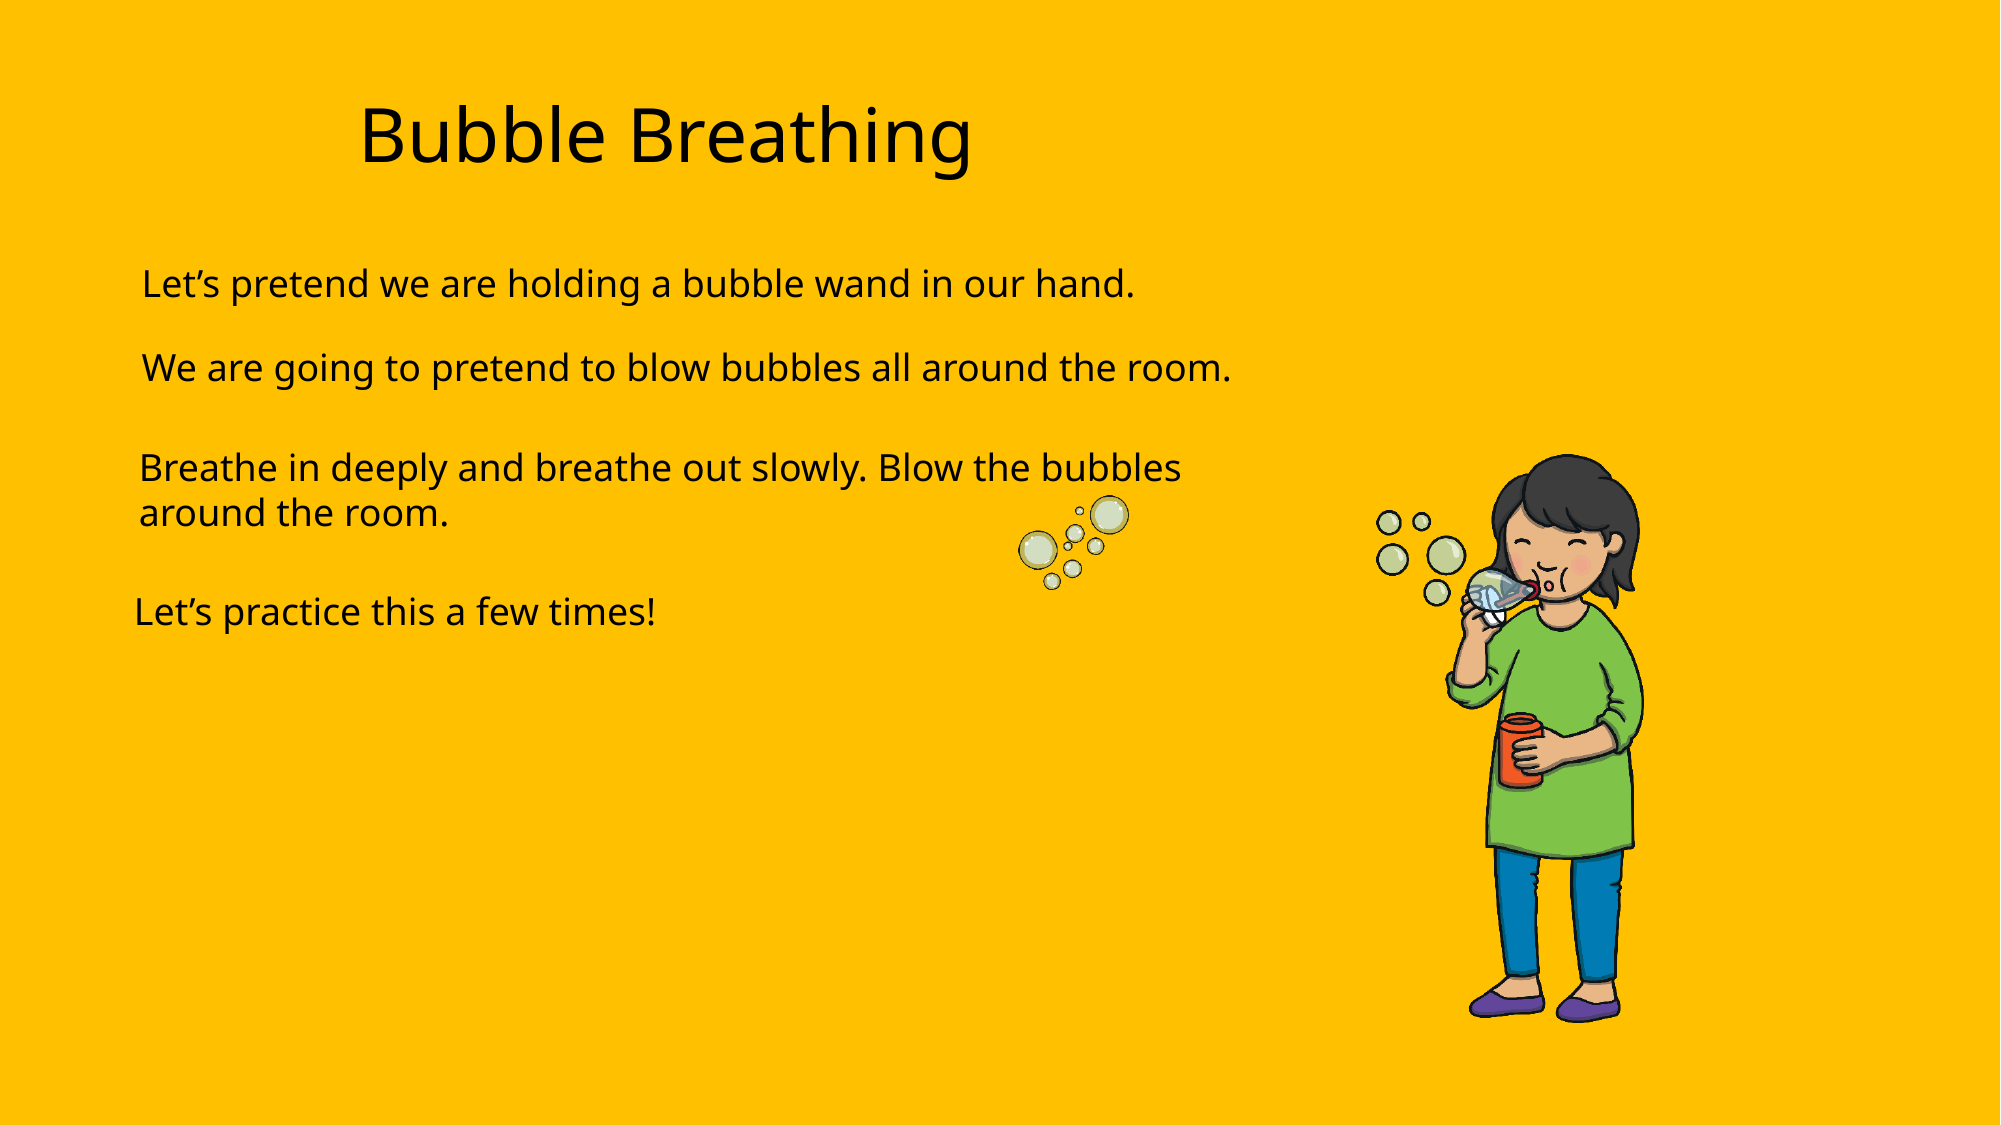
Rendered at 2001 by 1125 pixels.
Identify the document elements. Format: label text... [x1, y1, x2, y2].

text_box Let’s pretend we are holding a bubble wand in our hand. [123, 248, 1376, 317]
text_box Breathe in deeply and breathe out slowly. Blow the bubbles around the room. [123, 436, 1271, 542]
picture [1376, 454, 1644, 1023]
text_box Bubble Breathing [343, 57, 1693, 221]
picture [1018, 495, 1129, 590]
text_box We are going to pretend to blow bubbles all around the room. [123, 336, 1376, 397]
text_box Let’s practice this a few times! [119, 580, 672, 641]
